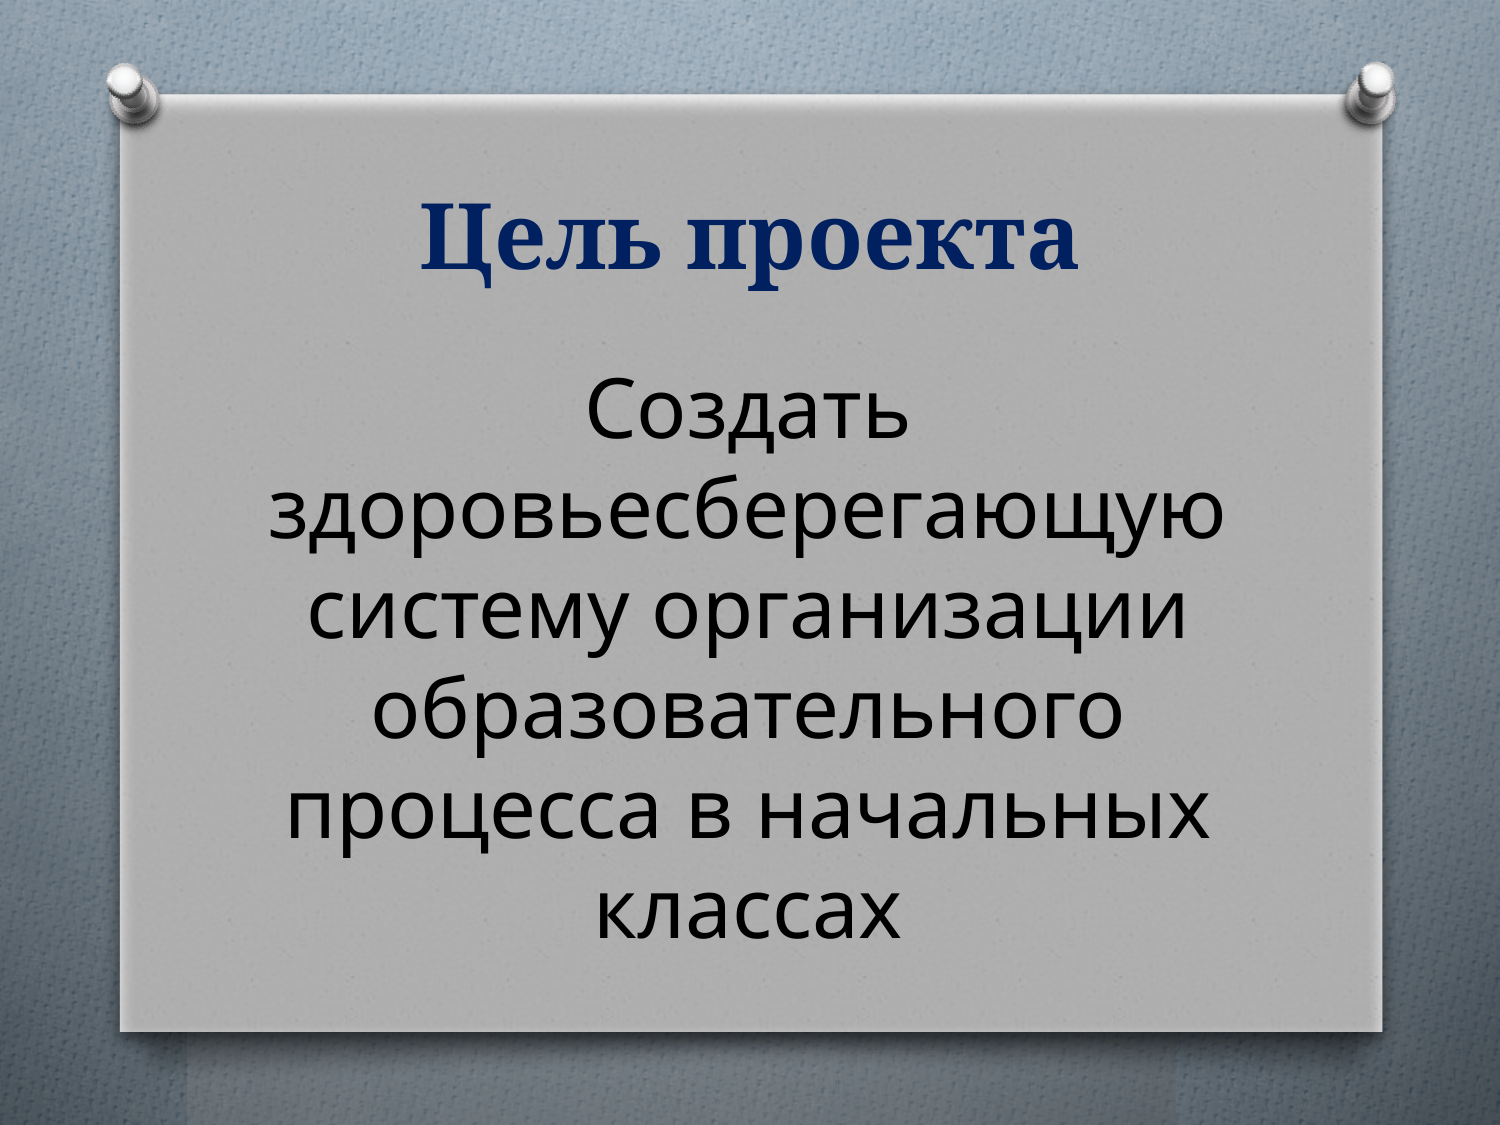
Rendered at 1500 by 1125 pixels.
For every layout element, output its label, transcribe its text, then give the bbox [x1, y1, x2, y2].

picture [75, 29, 198, 153]
title Цель проекта [179, 134, 1323, 332]
picture [1317, 35, 1439, 156]
list Создать здоровьесберегающую систему организации образовательного процесса в начальных классах [240, 347, 1257, 939]
